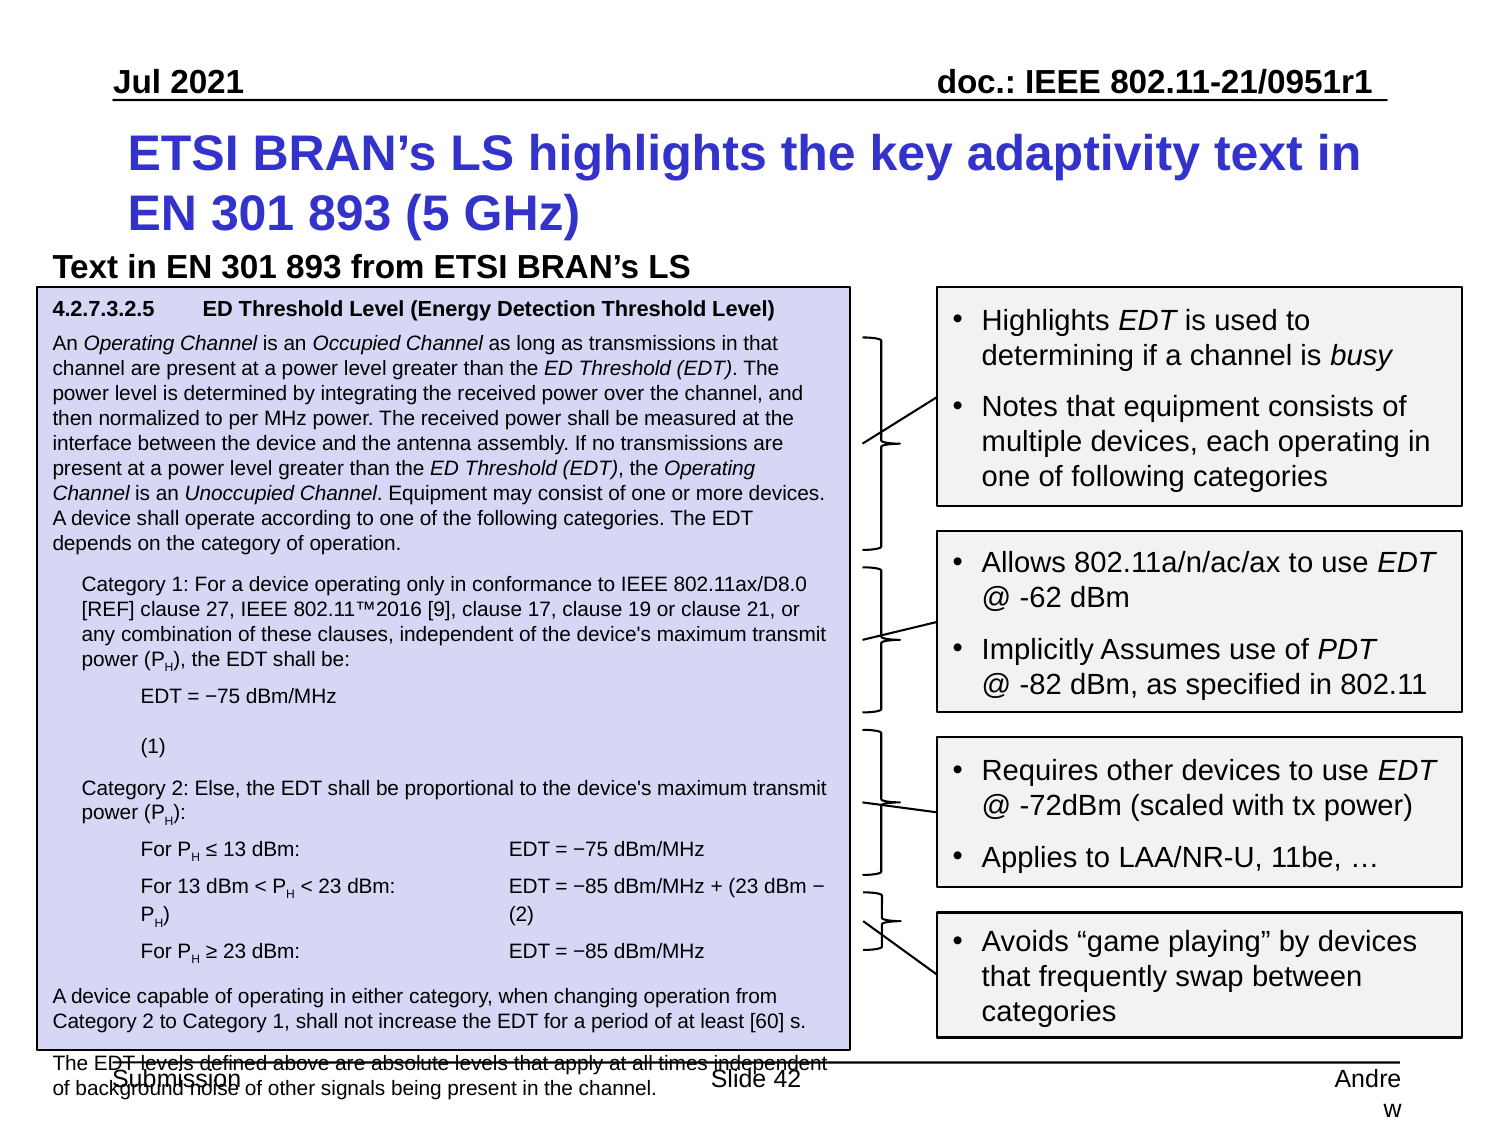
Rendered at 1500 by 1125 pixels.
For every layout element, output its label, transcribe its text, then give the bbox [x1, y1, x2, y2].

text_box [899, 802, 938, 813]
text_box [862, 637, 894, 713]
footer Andrew Myles, Cisco [1320, 1061, 1402, 1093]
slide_number Slide 42 [709, 1061, 803, 1093]
text_box [862, 567, 882, 638]
text_box [862, 804, 882, 875]
title ETSI BRAN’s LS highlights the key adaptivity text in EN 301 893 (5 GHz) [112, 112, 1388, 288]
text_box Allows 802.11a/n/ac/ax to use EDT @ -62 dBm Implicitly Assumes use of PDT @ -82 dBm, as specified in 802.11 [937, 531, 1463, 713]
text_box [862, 434, 894, 550]
text_box 4.2.7.3.2.5 ED Threshold Level (Energy Detection Threshold Level) An Operating Channel is an Occupied Channel as long as transmissions in that channel are present at a power level greater than the ED Threshold (EDT). The power level is determined by integrating the received power over the channel, and then normalized to per MHz power. The received power shall be measured at the interface between the device and the antenna assembly. If no transmissions are present at a power level greater than the ED Threshold (EDT), the Operating Channel is an Unoccupied Channel. Equipment may consist of one or more devices. A device shall operate according to one of the following categories. The EDT depends on the category of operation. Category 1: For a device operating only in conformance to IEEE 802.11ax/D8.0 [REF] clause 27, IEEE 802.11™2016 [9], clause 17, clause 19 or clause 21, or any combination of these clauses, independent of the device's maximum transmit power (PH), the EDT shall be: EDT = −75 dBm/MHz (1) Category 2: Else, the EDT shall be proportional to the device's maximum transmit power (PH): For PH ≤ 13 dBm: EDT = −75 dBm/MHz For 13 dBm < PH < 23 dBm: EDT = −85 dBm/MHz + (23 dBm − PH) (2) For PH ≥ 23 dBm: EDT = −85 dBm/MHz A device capable of operating in either category, when changing operation from Category 2 to Category 1, shall not increase the EDT for a period of at least [60] s. The EDT levels defined above are absolute levels that apply at all times independent of background noise of other signals being present in the channel. [37, 288, 850, 1050]
text_box [863, 892, 898, 932]
text_box Highlights EDT is used to determining if a channel is busy Notes that equipment consists of multiple devices, each operating in one of following categories [937, 287, 1463, 507]
text_box [863, 923, 882, 950]
text_box Requires other devices to use EDT @ -72dBm (scaled with tx power) Applies to LAA/NR-U, 11be, … [937, 737, 1463, 888]
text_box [900, 920, 938, 976]
text_box [862, 729, 897, 804]
text_box [862, 337, 882, 442]
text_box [899, 621, 938, 641]
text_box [899, 396, 938, 444]
text_box Text in EN 301 893 from ETSI BRAN’s LS [37, 237, 850, 288]
text_box Avoids “game playing” by devices that frequently swap between categories [937, 912, 1463, 1038]
